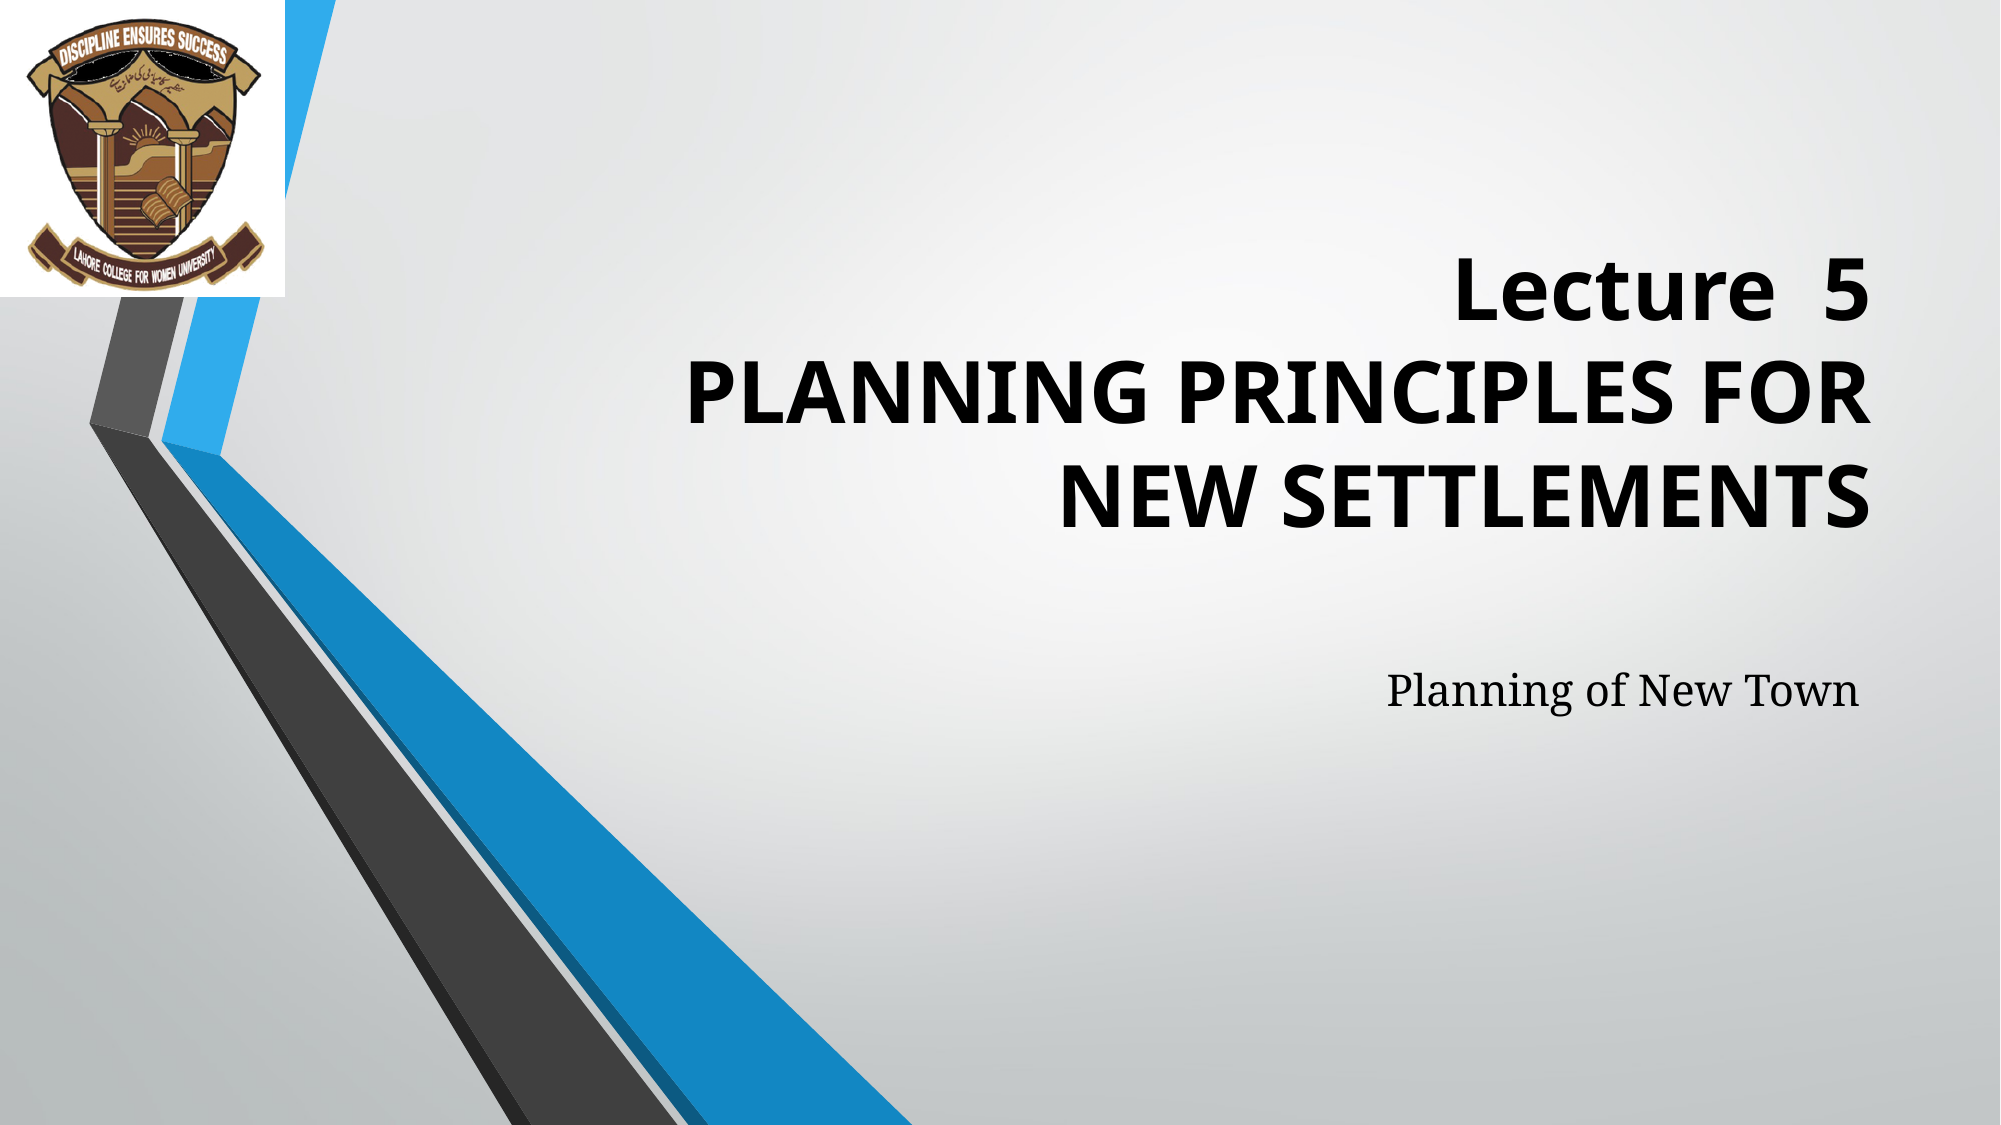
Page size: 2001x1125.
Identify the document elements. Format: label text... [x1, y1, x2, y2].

picture [0, 0, 2001, 1125]
title Lecture 5 PLANNING PRINCIPLES FOR NEW SETTLEMENTS [480, 226, 1887, 656]
subtitle Planning of New Town [740, 655, 1887, 884]
